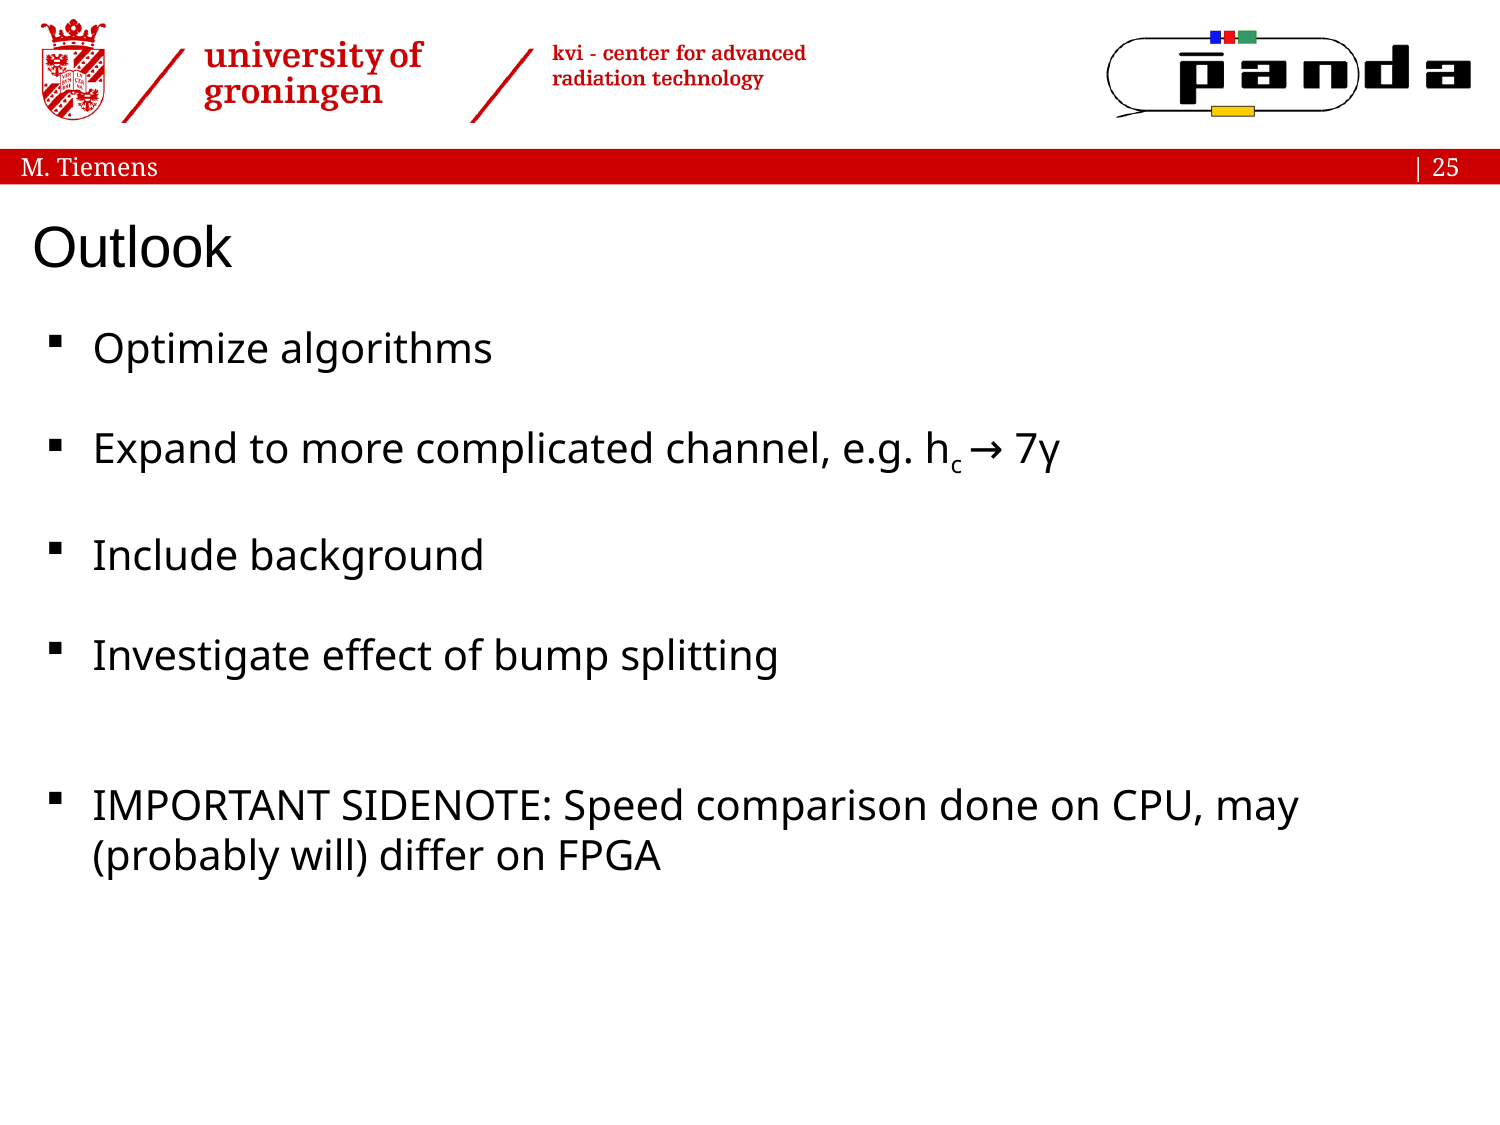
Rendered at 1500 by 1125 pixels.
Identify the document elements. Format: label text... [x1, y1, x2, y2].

picture [1105, 30, 1471, 118]
text_box M. Tiemens [5, 144, 349, 189]
text_box [0, 0, 1500, 147]
text_box Optimize algorithms Expand to more complicated channel, e.g. hc → 7γ Include background Investigate effect of bump splitting IMPORTANT SIDENOTE: Speed comparison done on CPU, may (probably will) differ on FPGA [31, 314, 1444, 887]
text_box [0, 147, 5, 186]
text_box [1492, 147, 1500, 186]
text_box | 25 [1396, 144, 1492, 223]
picture [40, 18, 807, 123]
text_box Outlook [17, 201, 1229, 287]
text_box [349, 147, 1396, 186]
